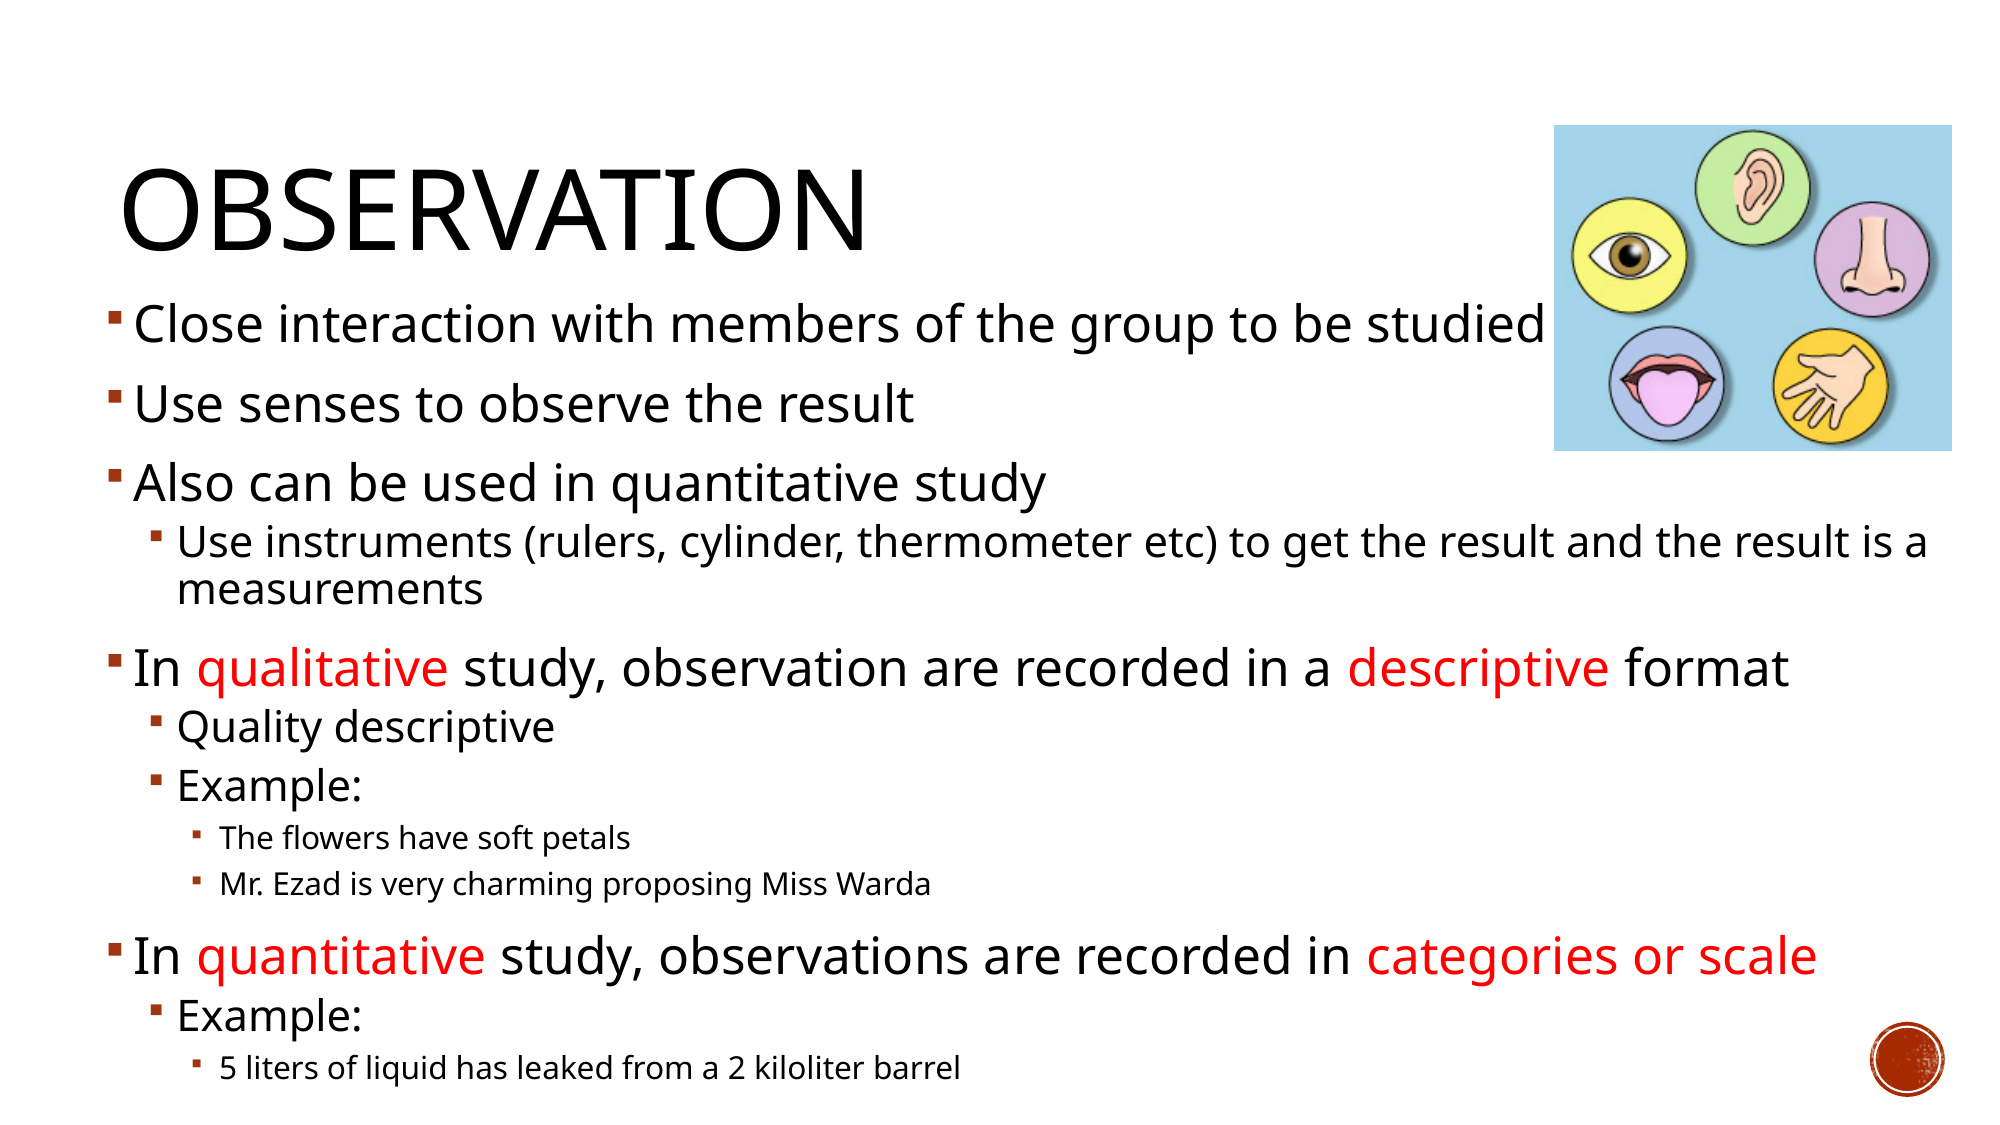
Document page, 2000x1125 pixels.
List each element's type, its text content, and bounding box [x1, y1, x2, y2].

picture [1554, 125, 1952, 451]
list Close interaction with members of the group to be studied Use senses to observe the result Also can be used in quantitative study Use instruments (rulers, cylinder, thermometer etc) to get the result and the result is a measurements In qualitative study, observation are recorded in a descriptive format Quality descriptive Example: The flowers have soft petals Mr. Ezad is very charming proposing Miss Warda In quantitative study, observations are recorded in categories or scale Example: 5 liters of liquid has leaked from a 2 kiloliter barrel [90, 290, 1957, 1094]
title Observation [101, 101, 1752, 290]
